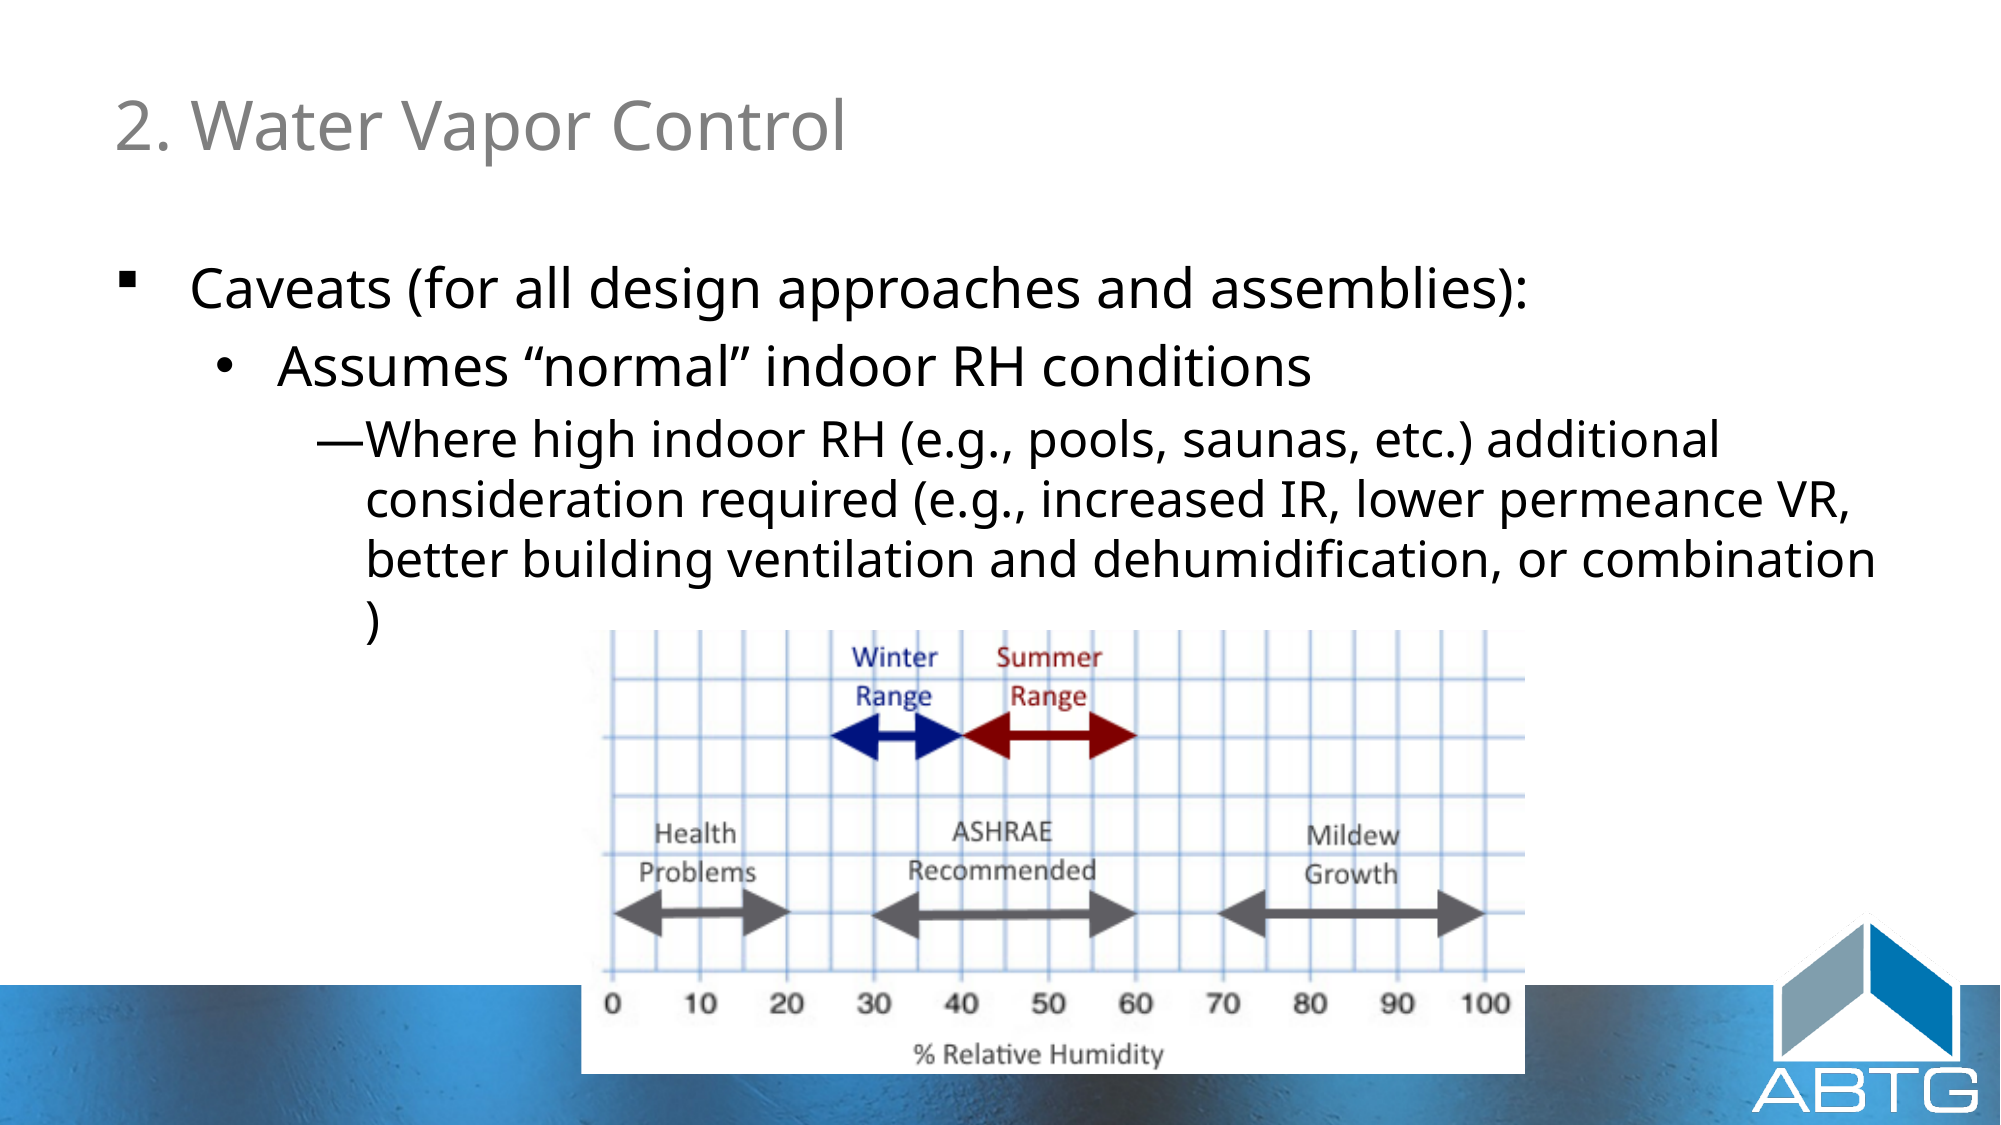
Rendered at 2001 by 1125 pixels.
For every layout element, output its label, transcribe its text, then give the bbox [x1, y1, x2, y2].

title 2. Water Vapor Control [99, 33, 1900, 213]
list Caveats (for all design approaches and assemblies): Assumes “normal” indoor RH conditions Where high indoor RH (e.g., pools, saunas, etc.) additional consideration required (e.g., increased IR, lower permeance VR, better building ventilation and dehumidification, or combination ) [99, 245, 1900, 896]
picture [0, 630, 2000, 1125]
